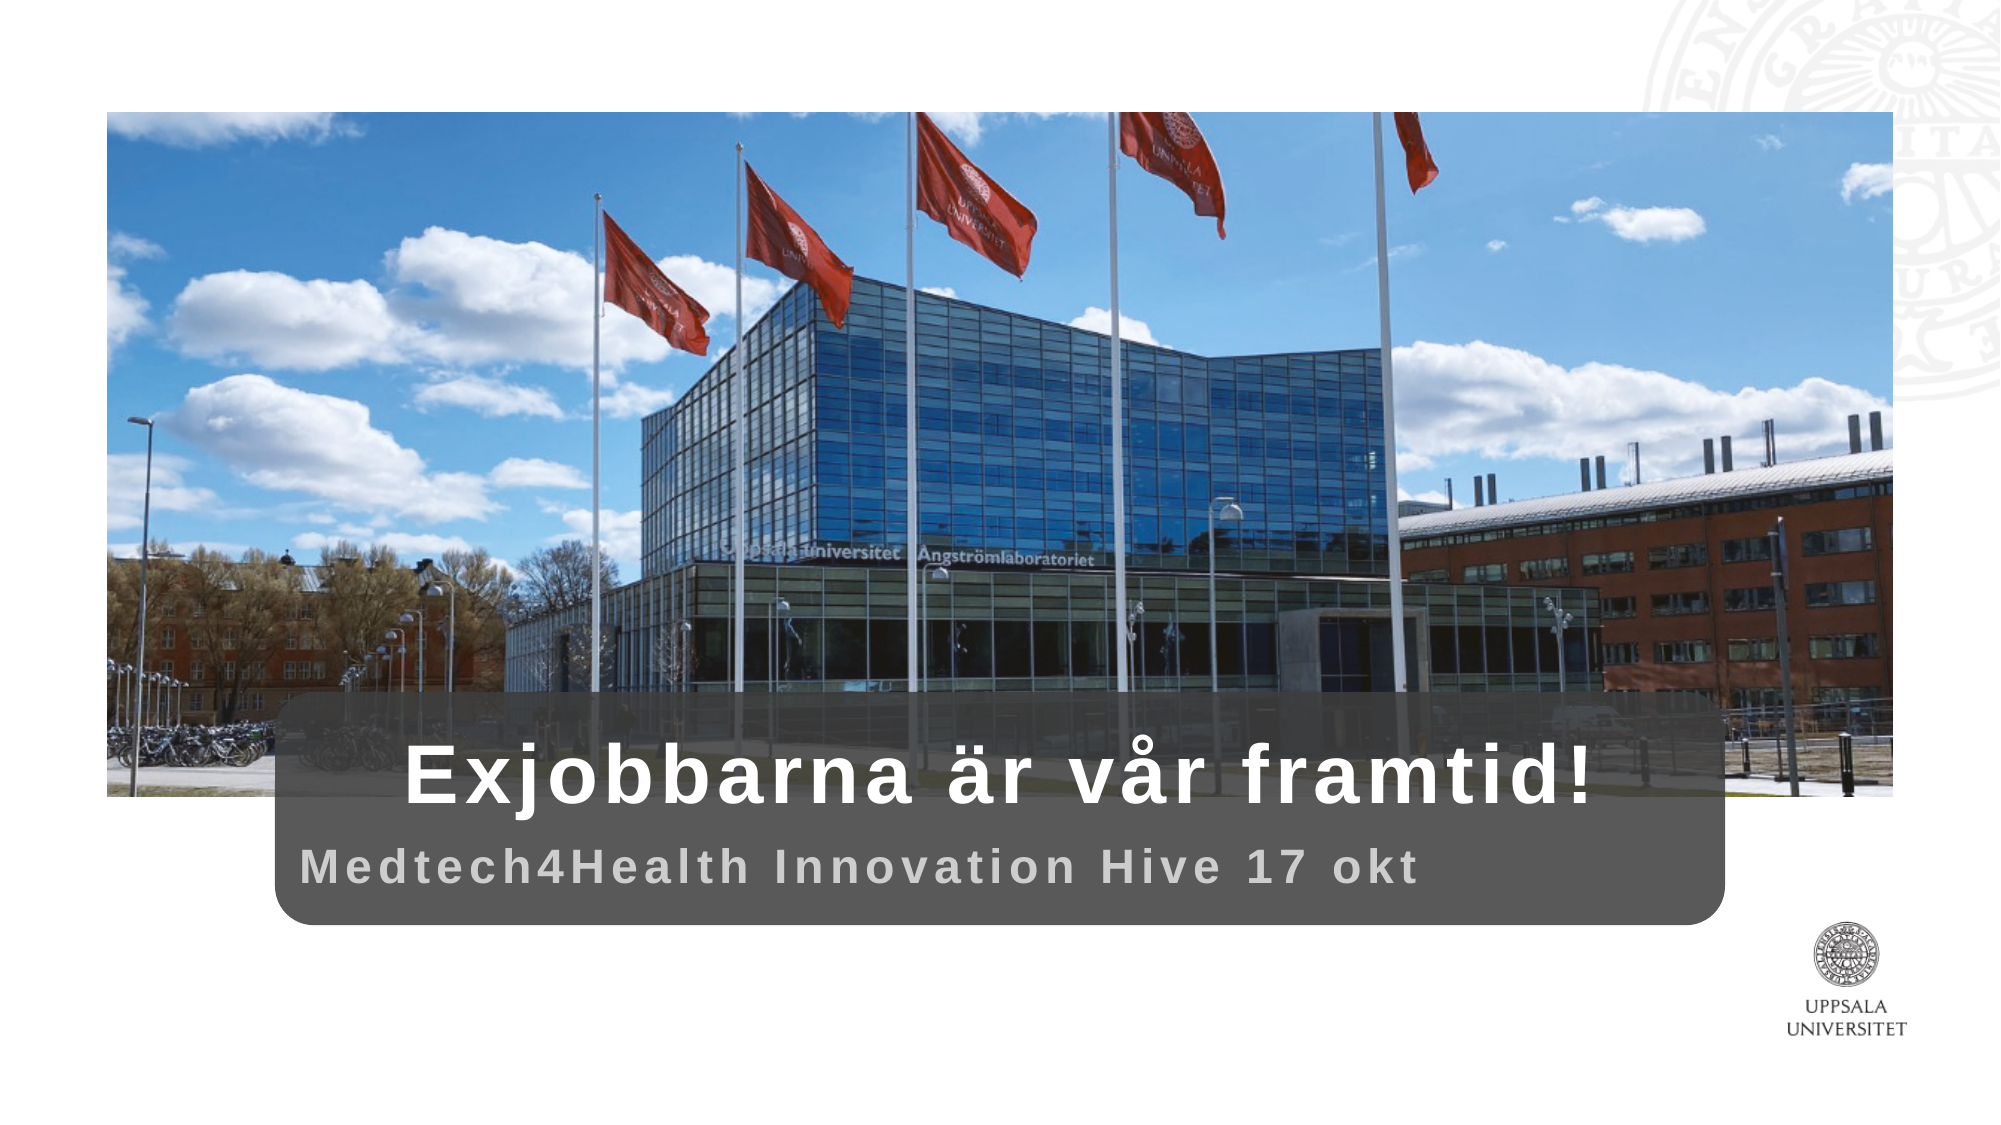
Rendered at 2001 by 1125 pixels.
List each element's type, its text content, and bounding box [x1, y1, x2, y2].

picture [107, 112, 1893, 797]
text_box [278, 905, 1722, 927]
text_box Medtech4Health Innovation Hive 17 oktober 2023 [275, 797, 1725, 905]
